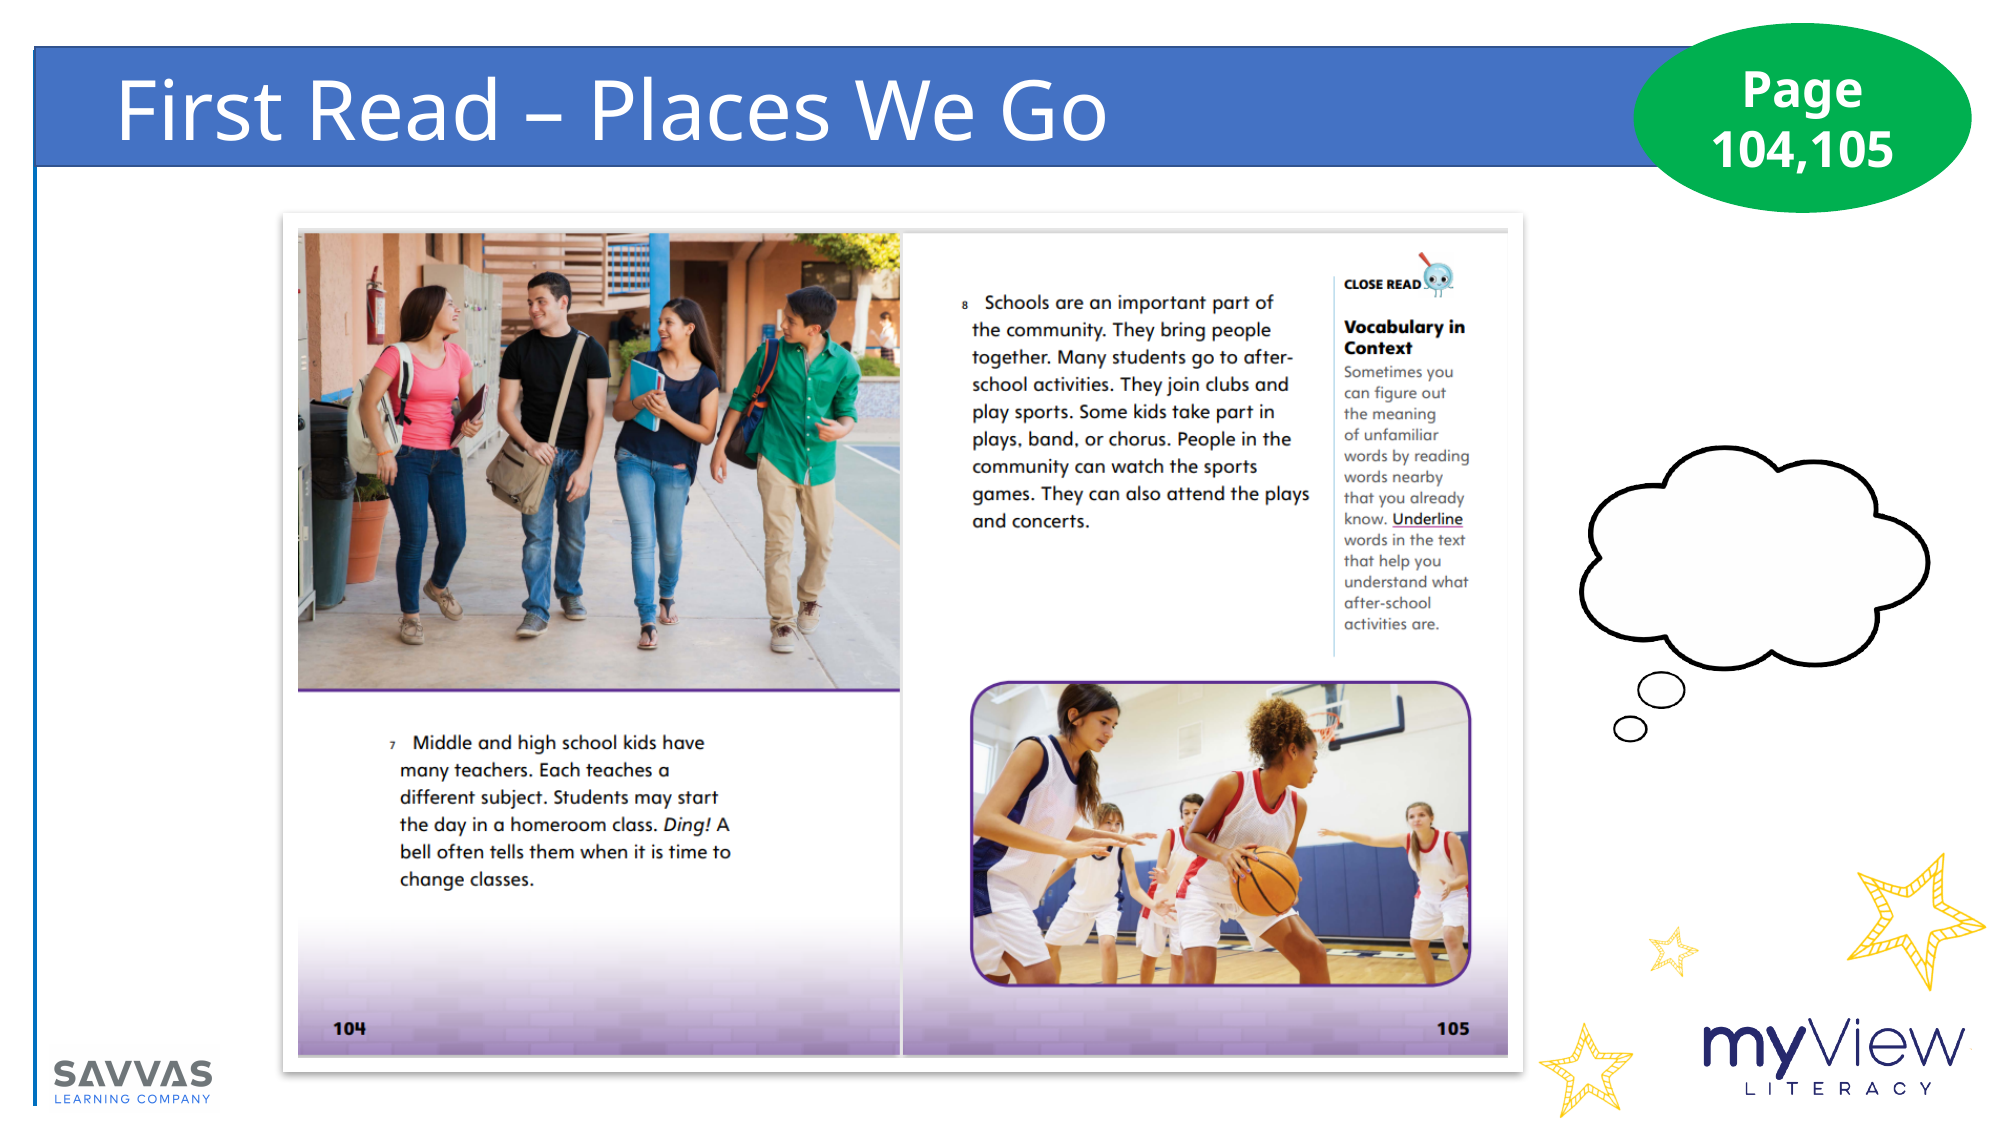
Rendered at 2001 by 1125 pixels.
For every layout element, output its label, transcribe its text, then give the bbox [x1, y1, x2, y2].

picture [48, 1043, 220, 1113]
picture [1520, 814, 2000, 1125]
text_box First Read – Places We Go [34, 46, 1690, 167]
picture [297, 227, 2000, 1058]
text_box Page 104,105 [1633, 23, 1972, 213]
